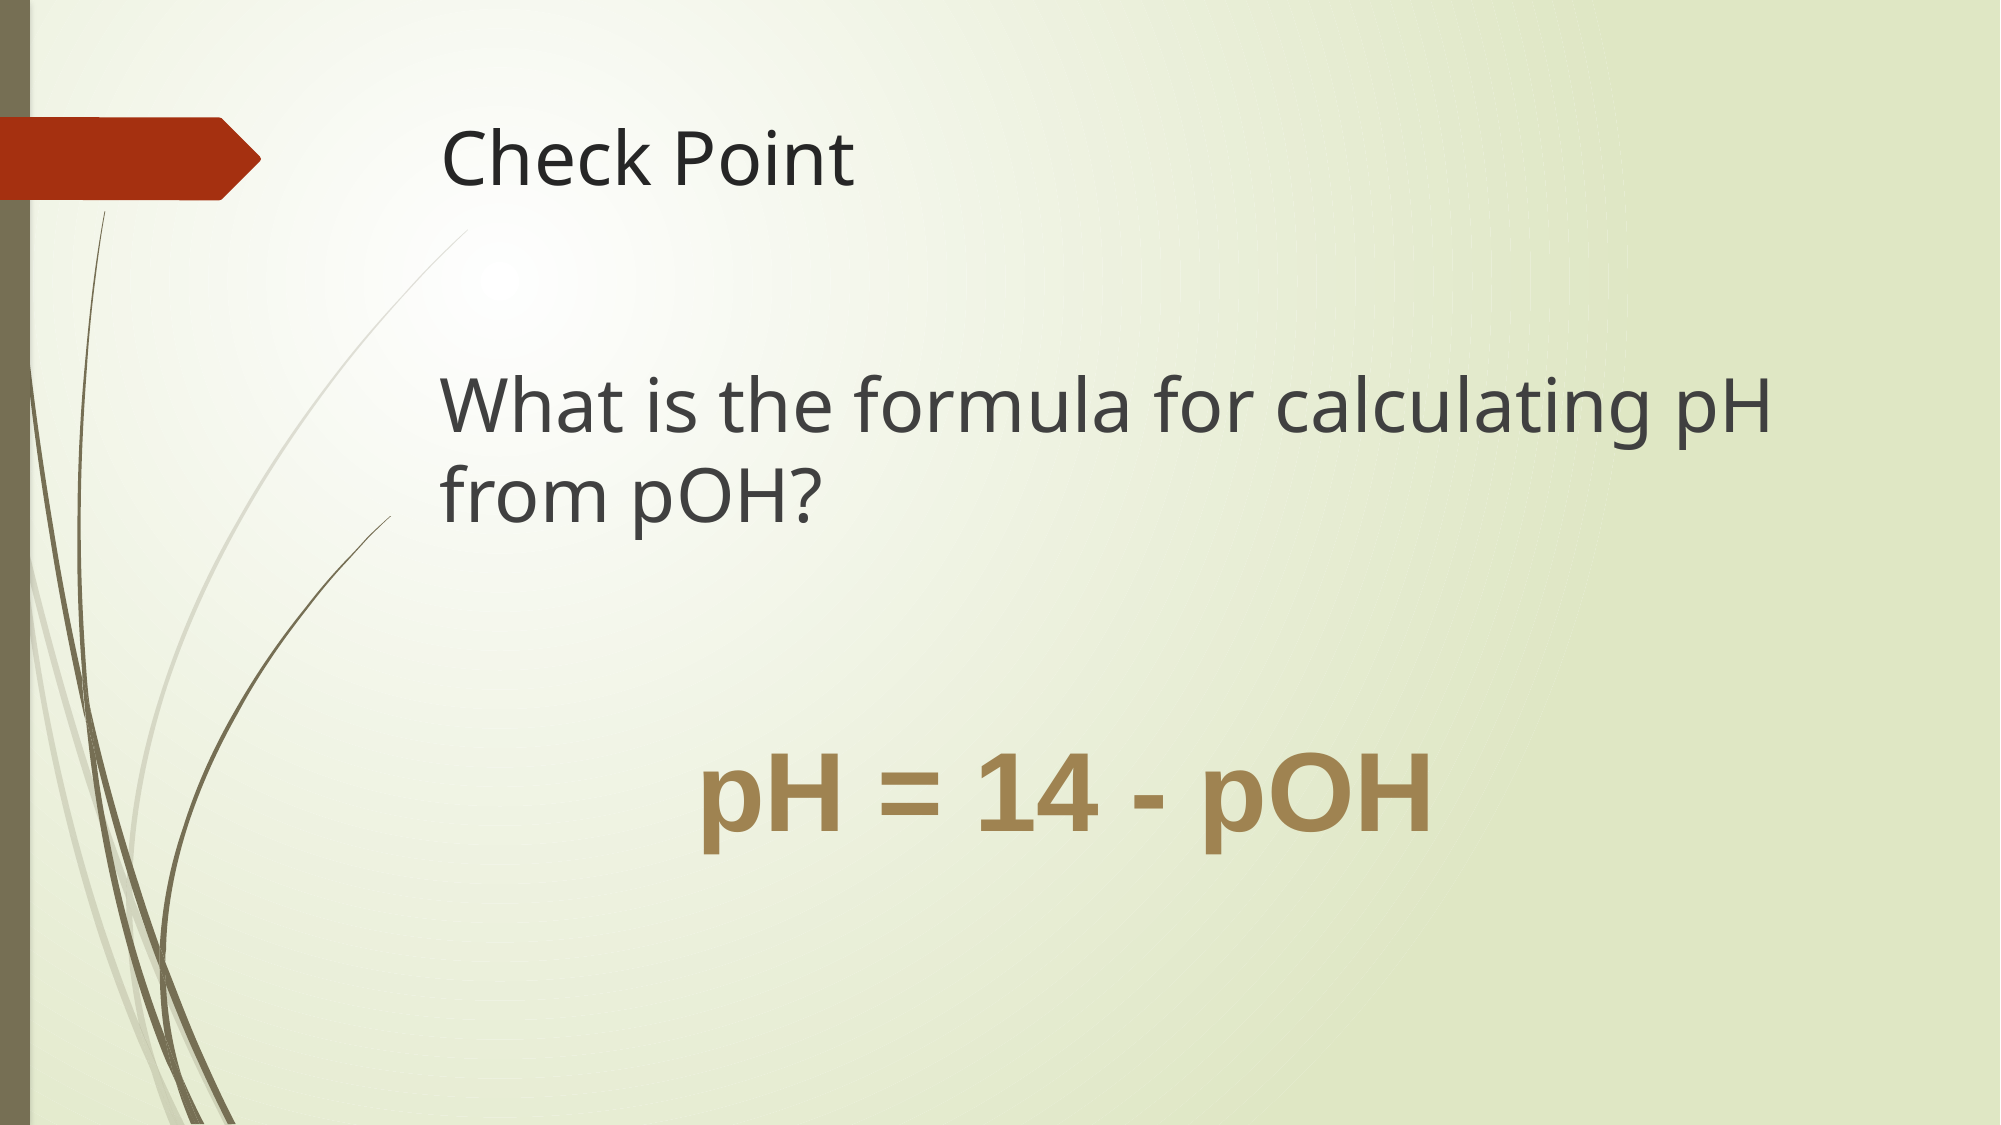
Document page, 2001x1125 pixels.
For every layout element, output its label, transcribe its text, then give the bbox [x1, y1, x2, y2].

list What is the formula for calculating pH from pOH? [424, 350, 1888, 970]
title Check Point [425, 102, 1888, 313]
text_box pH = 14 - pOH [681, 712, 1452, 862]
